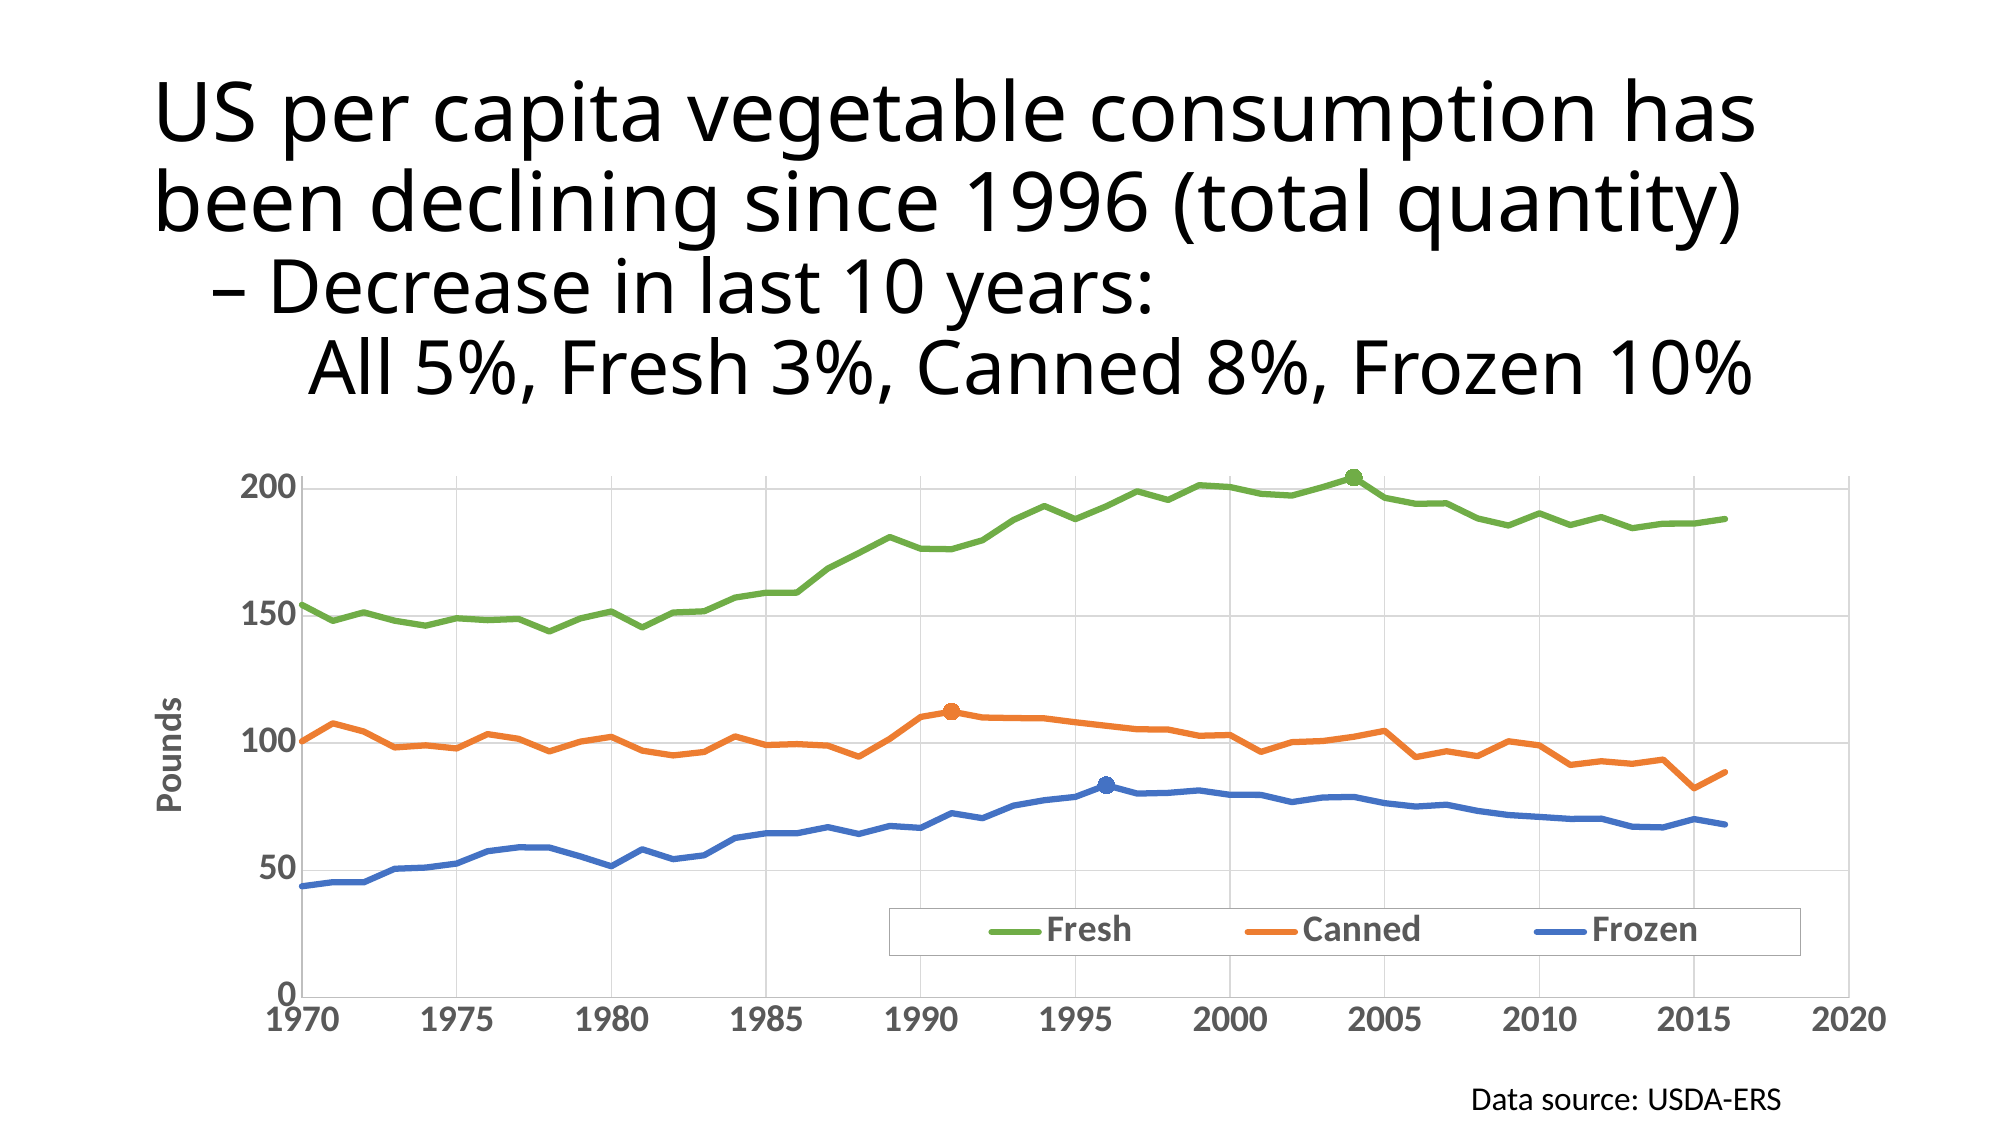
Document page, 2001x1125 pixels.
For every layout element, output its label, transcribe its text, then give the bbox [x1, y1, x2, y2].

title US per capita vegetable consumption has been declining since 1996 (total quantity) – Decrease in last 10 years: All 5%, Fresh 3%, Canned 8%, Frozen 10% [137, 59, 1863, 422]
text_box Data source: USDA-ERS [1456, 1069, 1972, 1125]
chart [62, 445, 1955, 1052]
